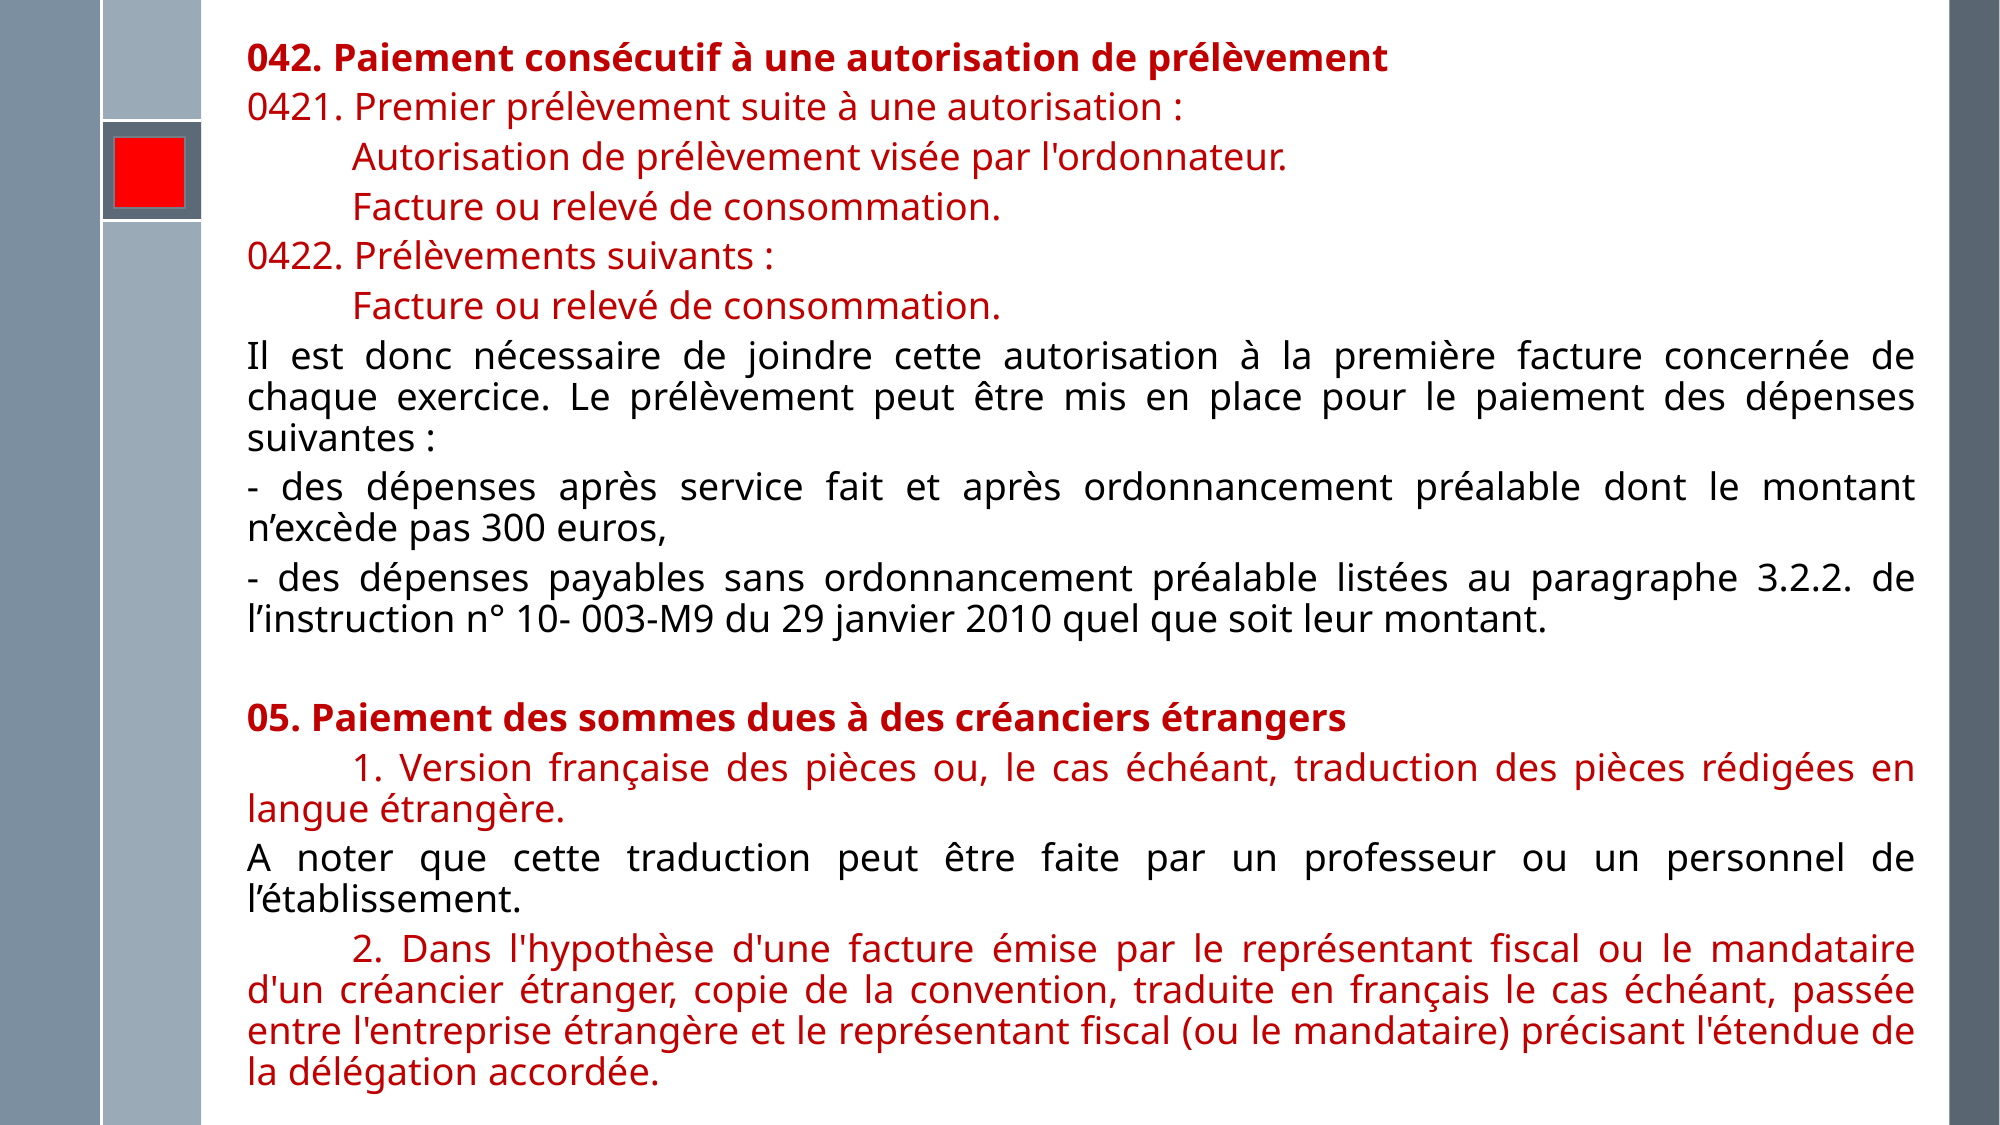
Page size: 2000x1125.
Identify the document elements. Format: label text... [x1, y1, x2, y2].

list 042. Paiement consécutif à une autorisation de prélèvement 0421. Premier prélèvement suite à une autorisation : Autorisation de prélèvement visée par l'ordonnateur. Facture ou relevé de consommation. 0422. Prélèvements suivants : Facture ou relevé de consommation. Il est donc nécessaire de joindre cette autorisation à la première facture concernée de chaque exercice. Le prélèvement peut être mis en place pour le paiement des dépenses suivantes : - des dépenses après service fait et après ordonnancement préalable dont le montant n’excède pas 300 euros, - des dépenses payables sans ordonnancement préalable listées au paragraphe 3.2.2. de l’instruction n° 10- 003-M9 du 29 janvier 2010 quel que soit leur montant. 05. Paiement des sommes dues à des créanciers étrangers 1. Version française des pièces ou, le cas échéant, traduction des pièces rédigées en langue étrangère. A noter que cette traduction peut être faite par un professeur ou un personnel de l’établissement. 2. Dans l'hypothèse d'une facture émise par le représentant fiscal ou le mandataire d'un créancier étranger, copie de la convention, traduite en français le cas échéant, passée entre l'entreprise étrangère et le représentant fiscal (ou le mandataire) précisant l'étendue de la délégation accordée. [231, 30, 1933, 1106]
text_box [113, 136, 186, 209]
